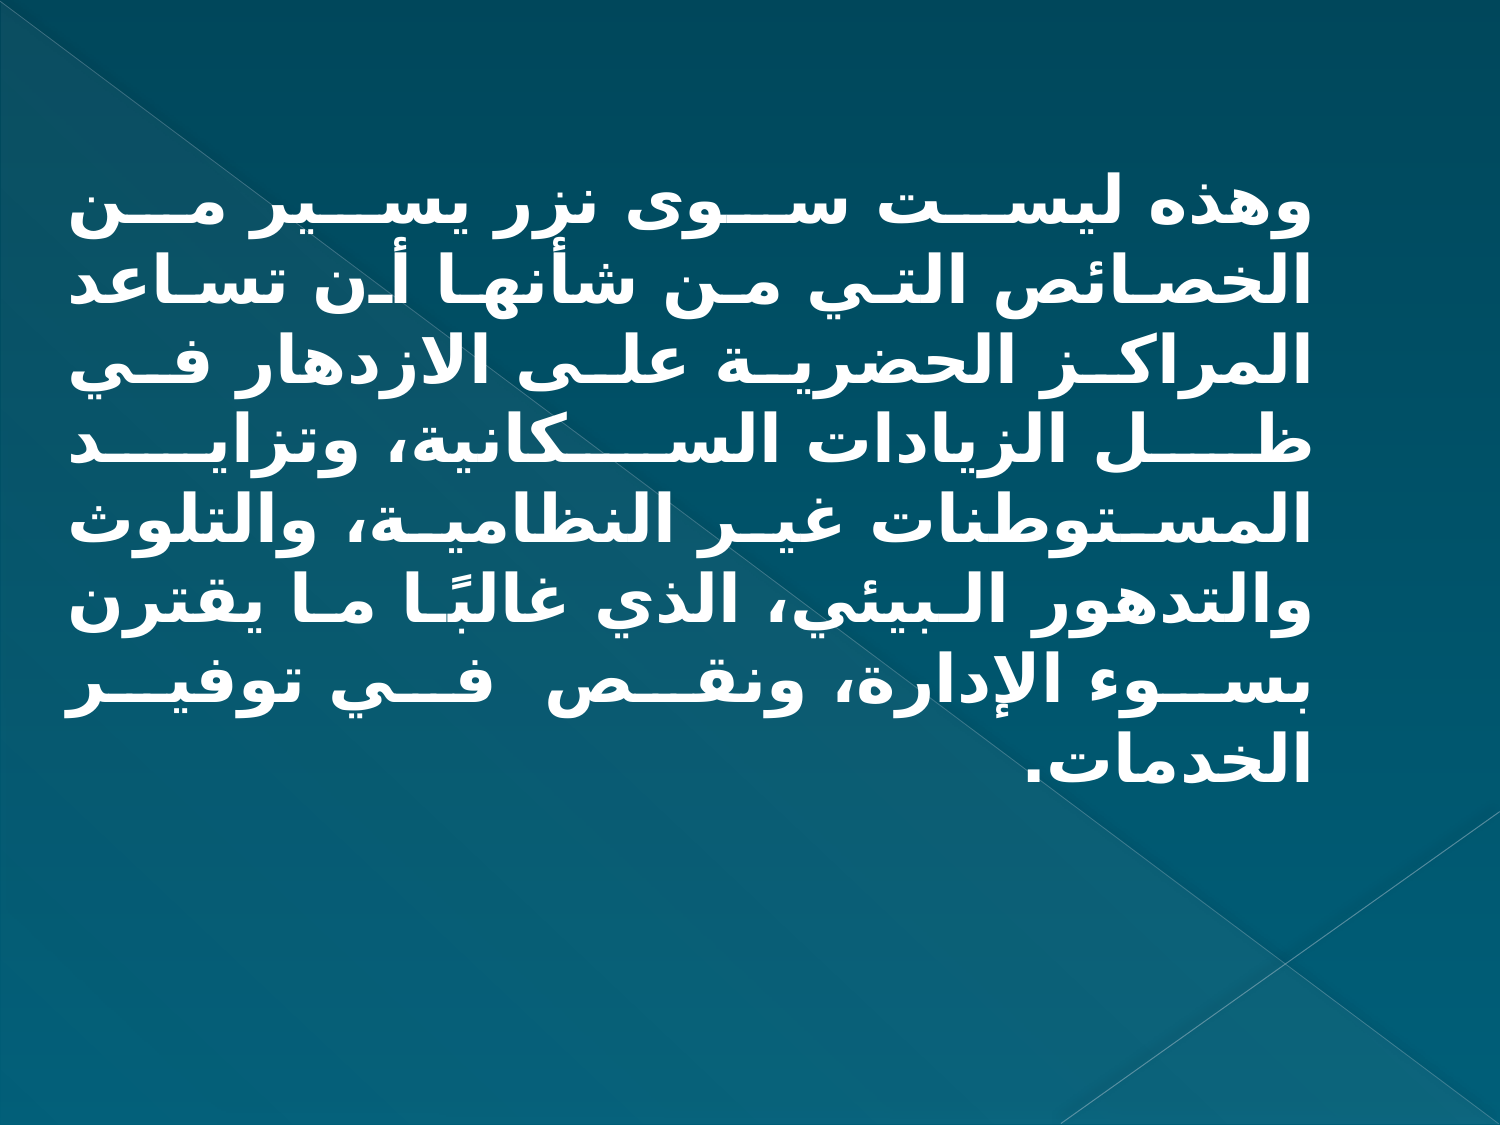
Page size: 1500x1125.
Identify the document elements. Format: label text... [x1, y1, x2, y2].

list وهذه ليست سوى نزر يسير من الخصائص التي من شأنها أن تساعد المراكز الحضرية على الازدهار في ظل الزيادات السكانية، وتزايد المستوطنات غير النظامية، والتلوث والتدهور البيئي، الذي غالبًا ما يقترن بسوء الإدارة، ونقص في توفير الخدمات. [53, 149, 1404, 899]
